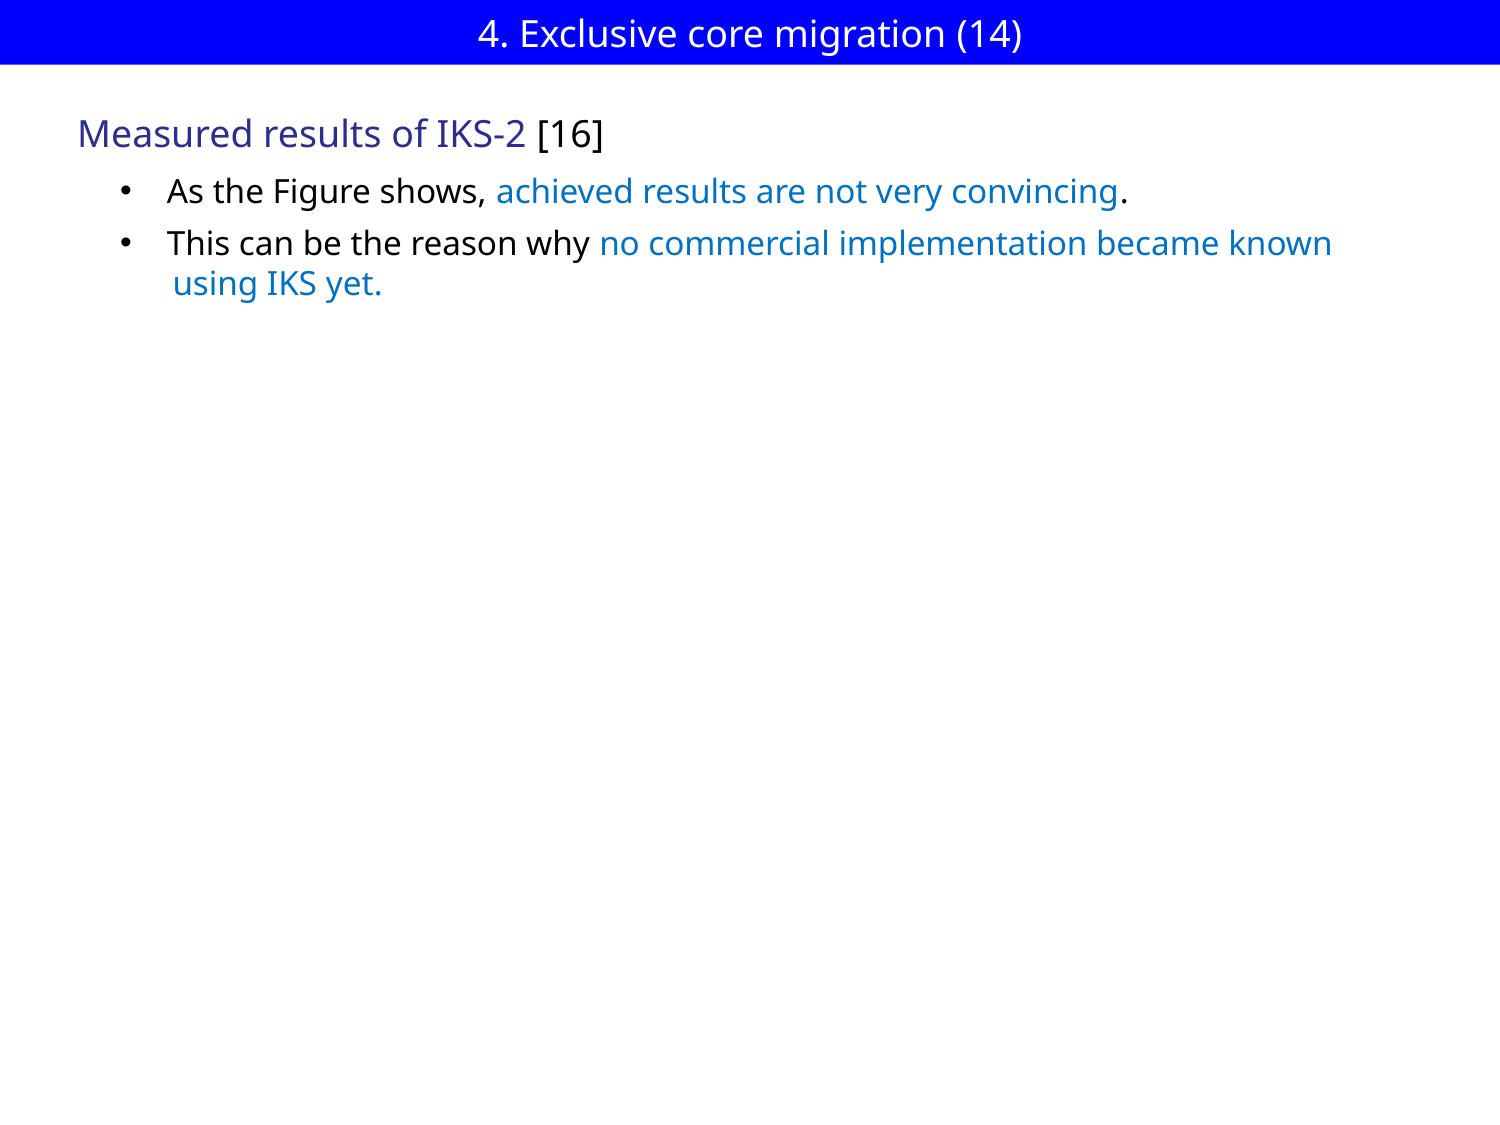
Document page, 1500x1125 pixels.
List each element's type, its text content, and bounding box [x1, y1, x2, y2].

text_box Measured results of IKS-2 [16] [62, 102, 620, 162]
text_box As the Figure shows, achieved results are not very convincing. This can be the reason why no commercial implementation became known using IKS yet. [105, 162, 1349, 310]
title 4. Exclusive core migration (14) [0, 0, 1500, 65]
